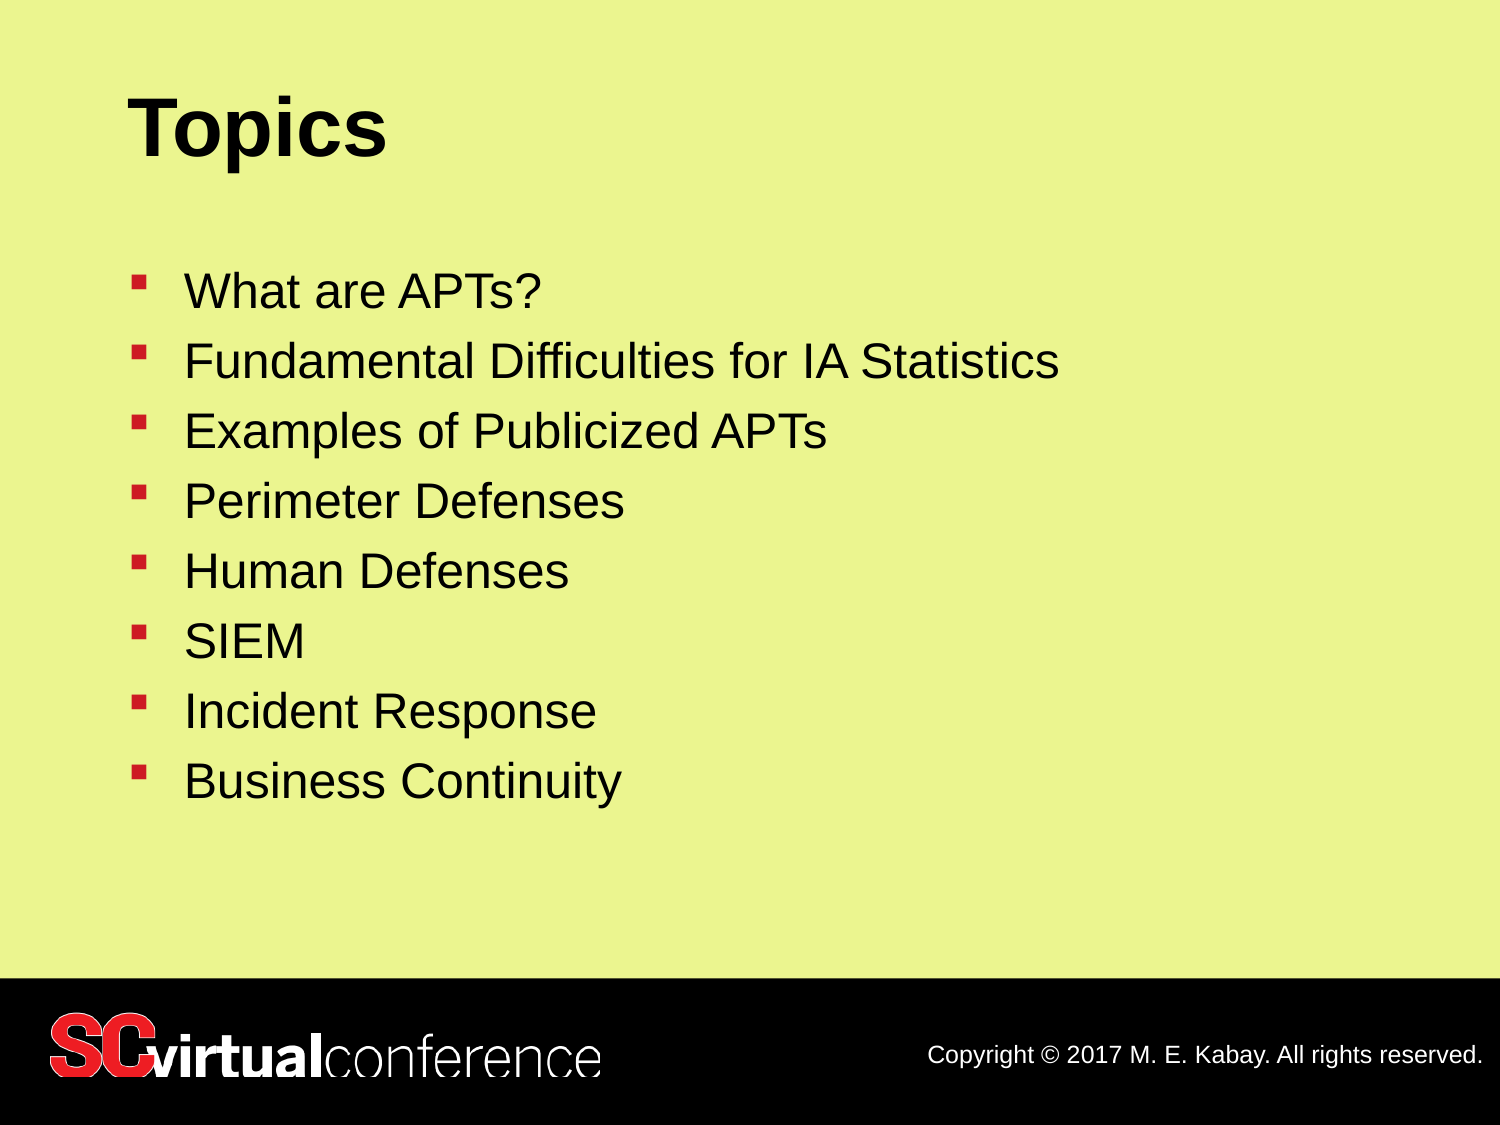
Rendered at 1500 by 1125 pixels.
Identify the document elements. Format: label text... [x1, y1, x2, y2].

title Topics [112, 29, 1388, 218]
list What are APTs? Fundamental Difficulties for IA Statistics Examples of Publicized APTs Perimeter Defenses Human Defenses SIEM Incident Response Business Continuity [112, 250, 1388, 957]
